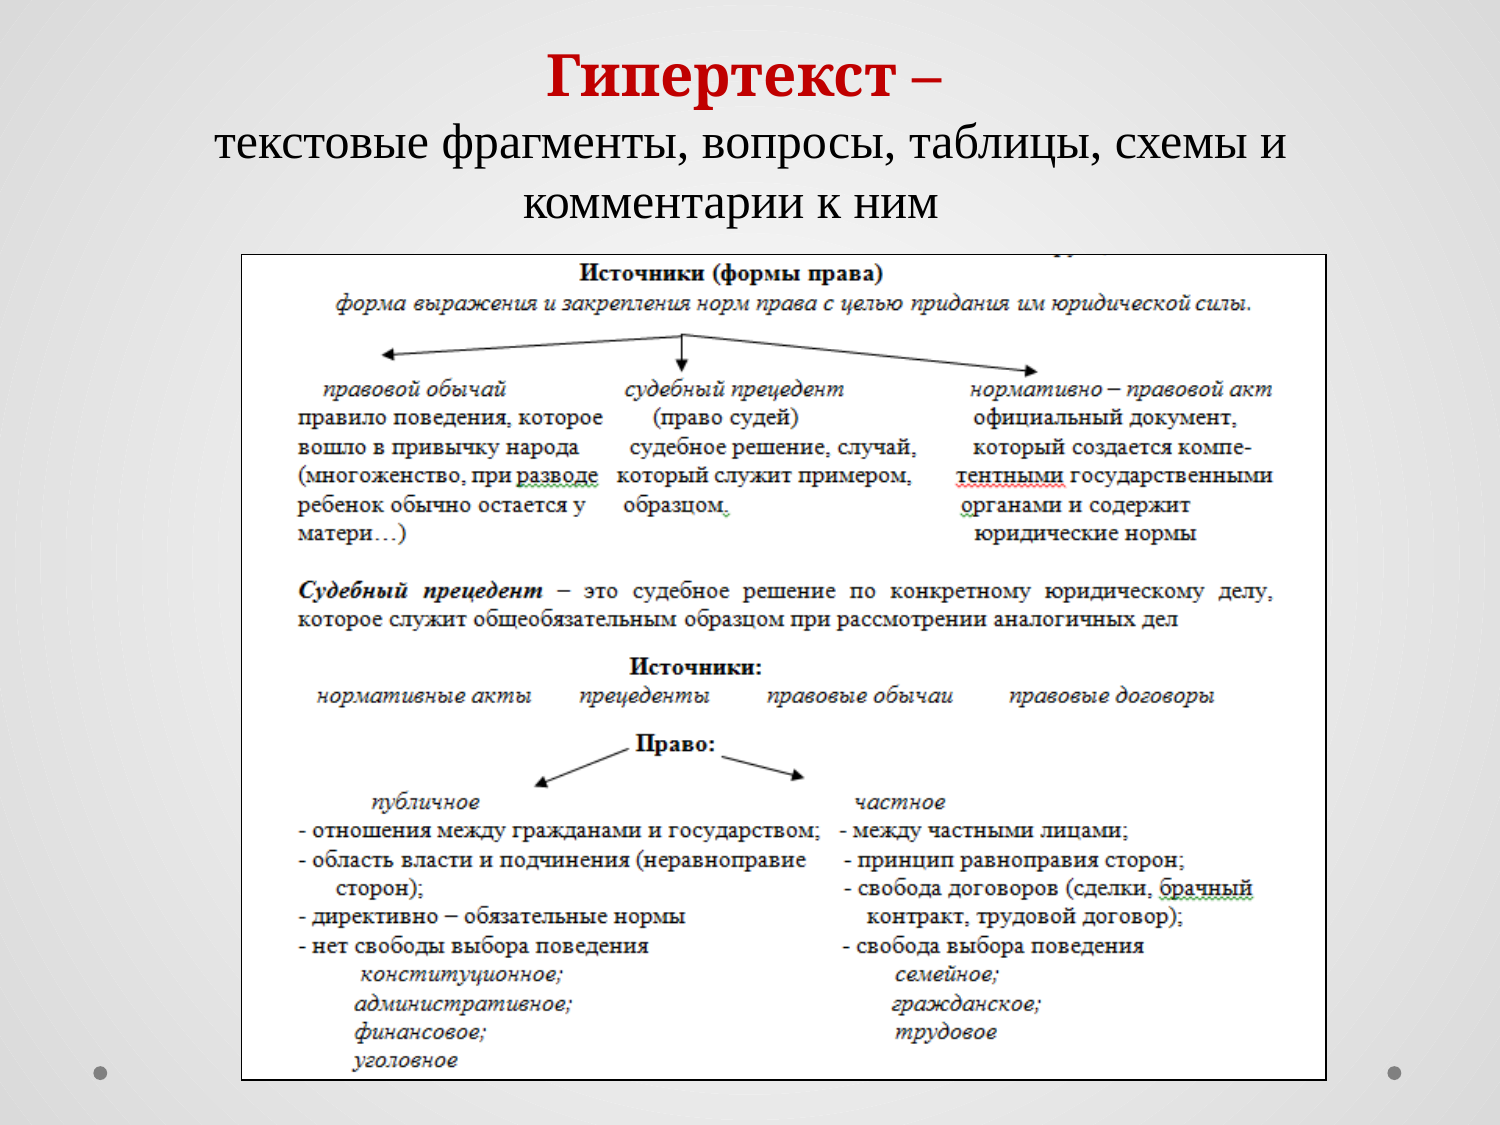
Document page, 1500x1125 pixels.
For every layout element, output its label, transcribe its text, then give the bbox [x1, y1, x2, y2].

picture [241, 255, 1326, 1080]
text_box Гипертекст – текстовые фрагменты, вопросы, таблицы, схемы и комментарии к ним [88, 30, 1400, 236]
